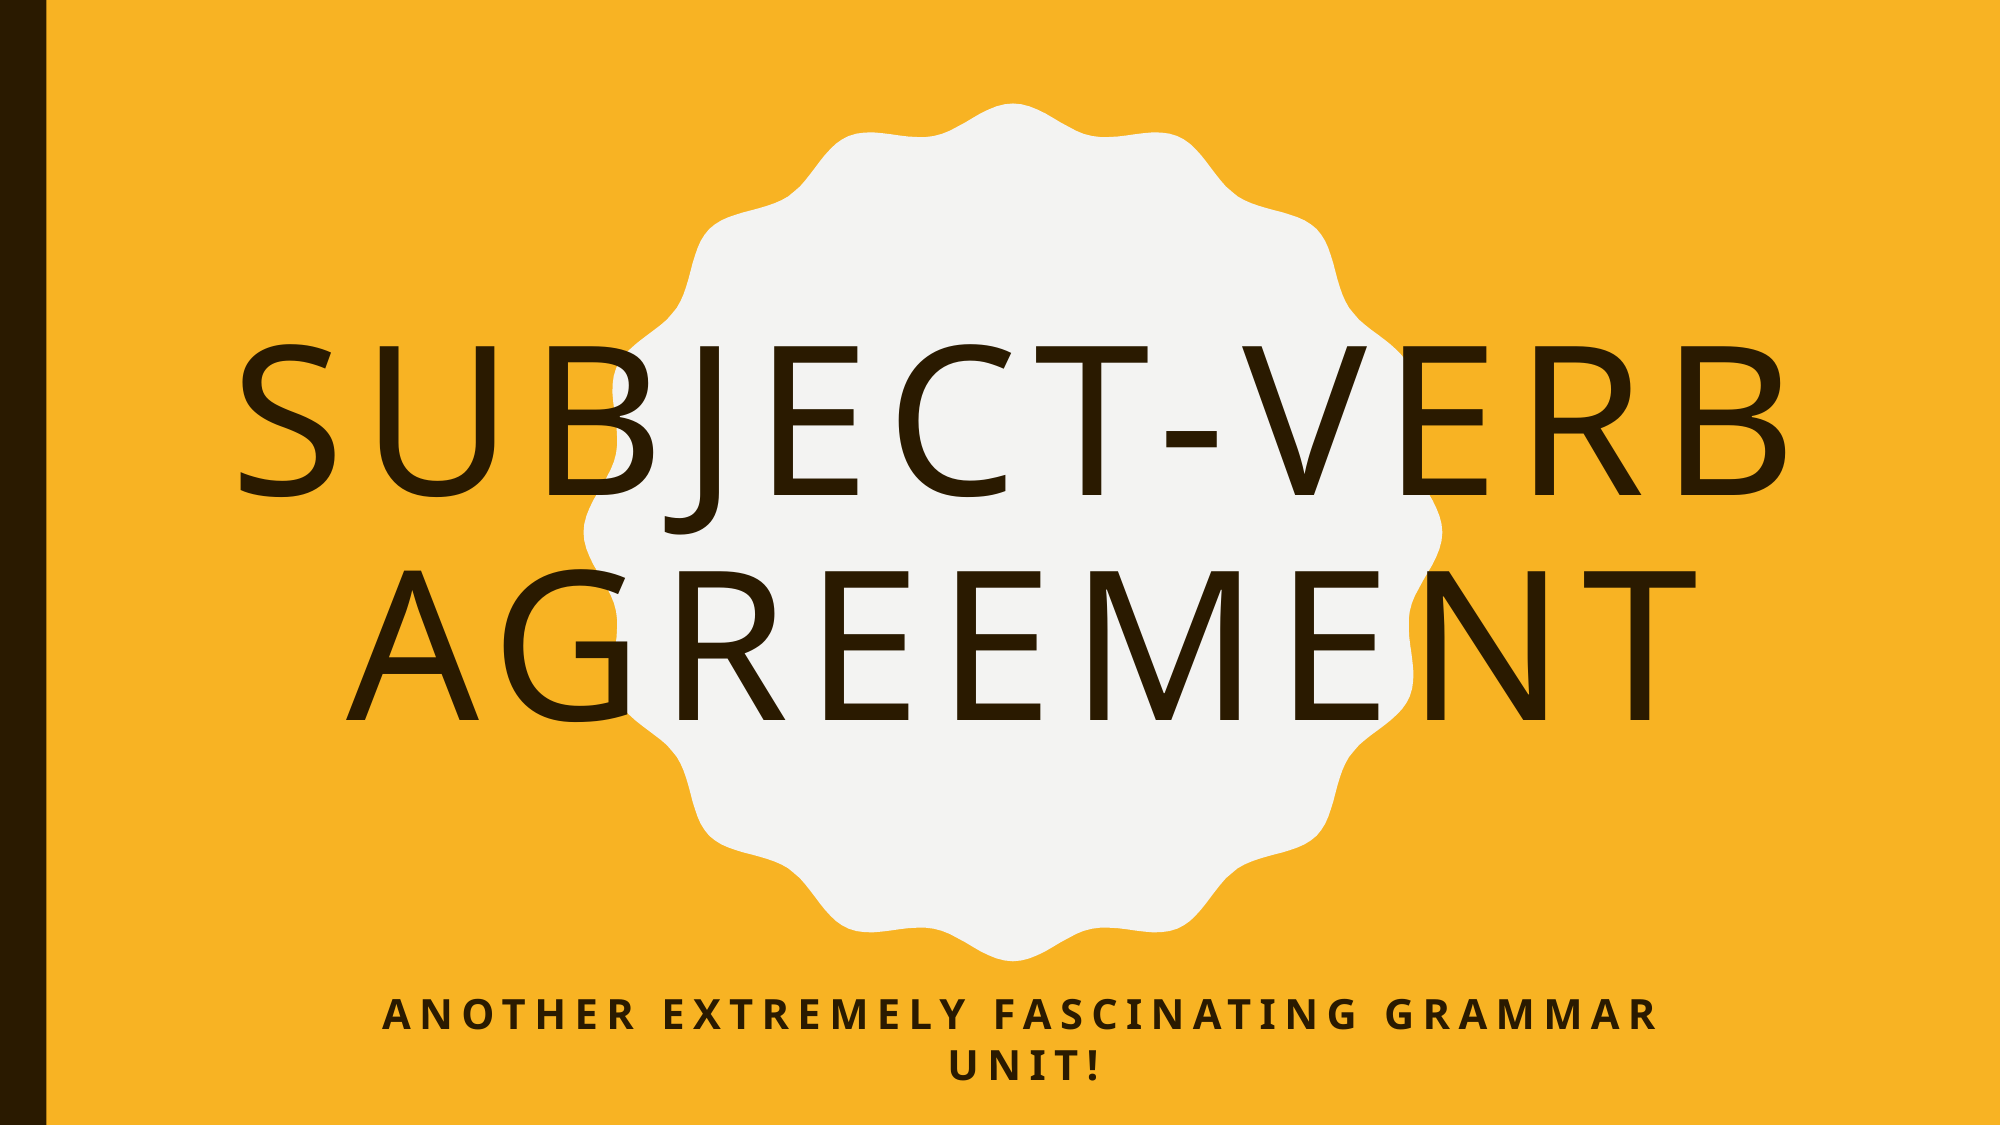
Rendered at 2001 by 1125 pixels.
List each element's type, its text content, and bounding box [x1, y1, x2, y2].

subtitle Another extremely fascinating grammar unit! [363, 980, 1684, 1103]
title Subject-Verb Agreement [176, 180, 1870, 902]
